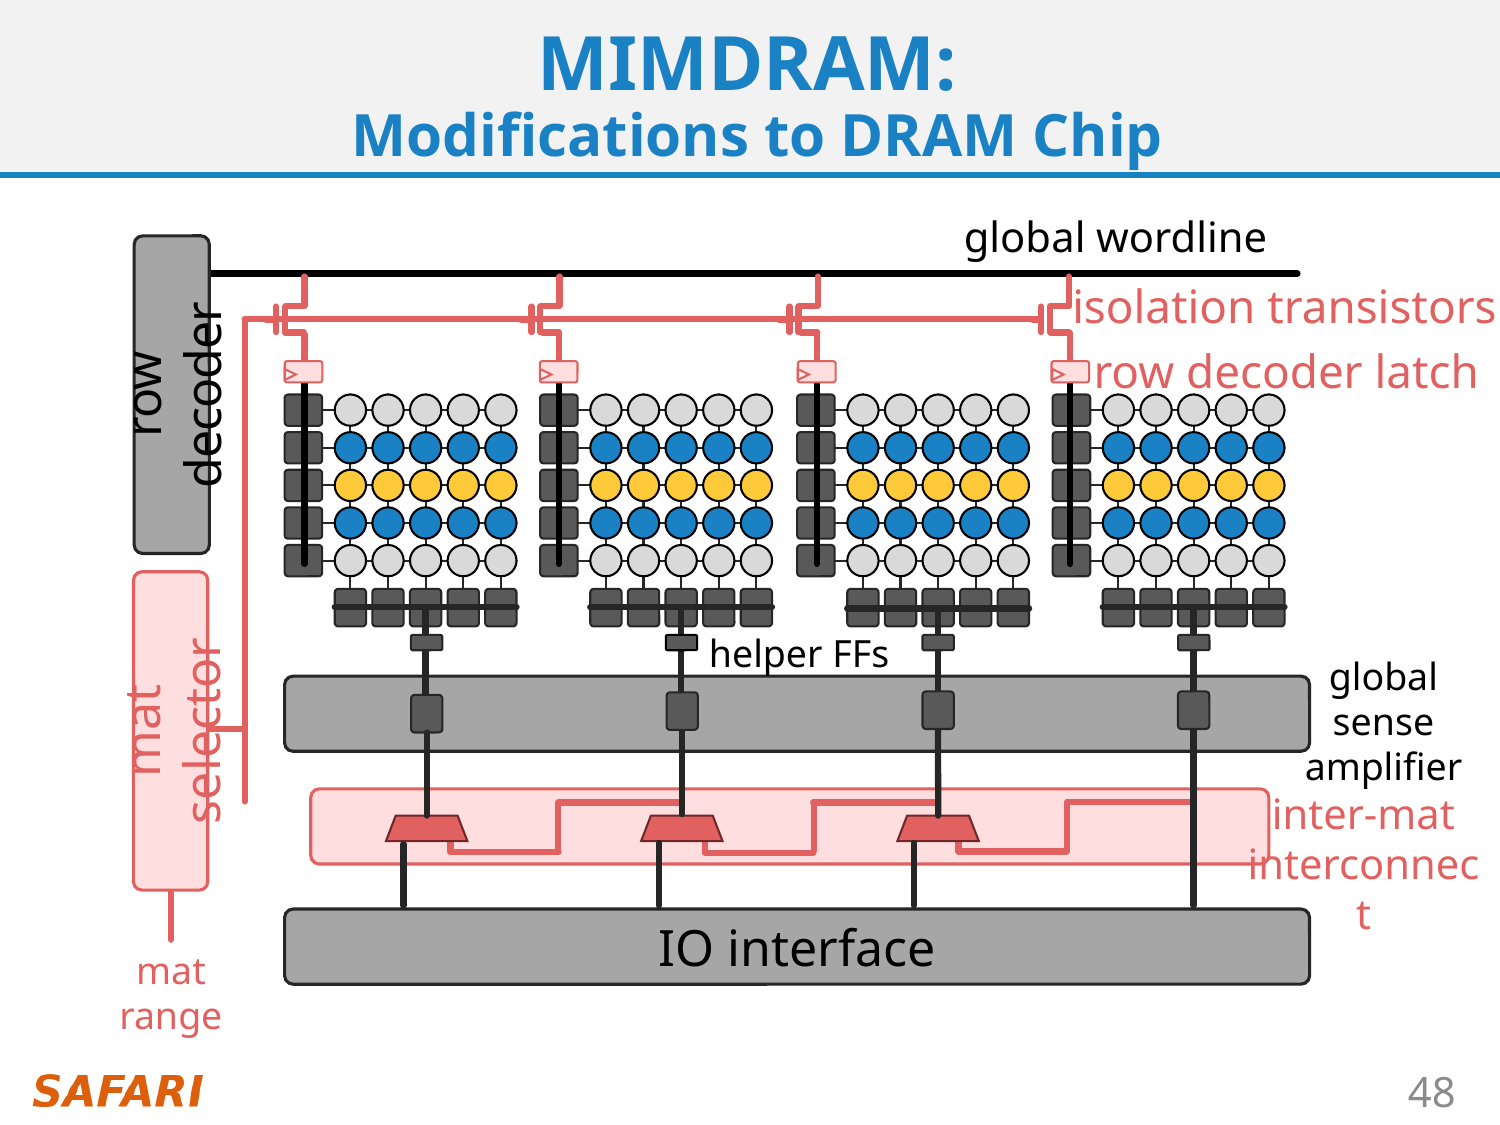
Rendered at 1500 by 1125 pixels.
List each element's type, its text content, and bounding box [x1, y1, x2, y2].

text_box global wordline [897, 198, 1334, 267]
picture [31, 1065, 209, 1117]
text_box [66, 267, 1500, 1001]
title MIMDRAM: Modifications to DRAM Chip [27, 21, 1487, 174]
text_box row decoder [133, 234, 211, 267]
